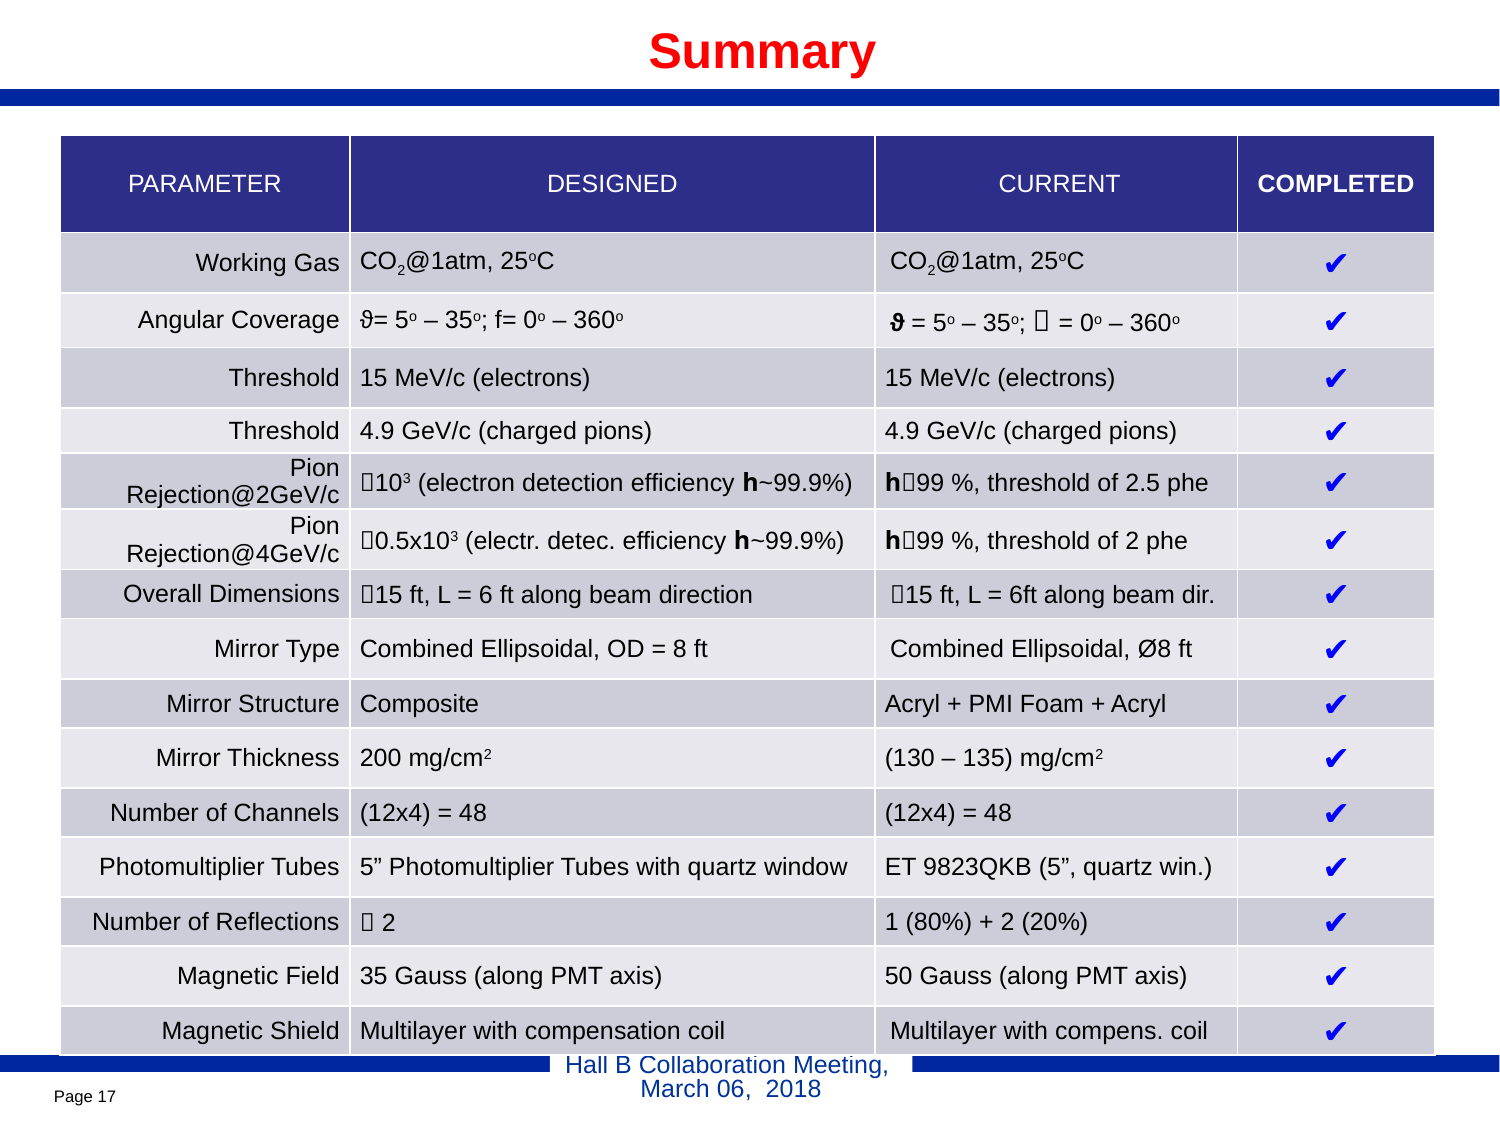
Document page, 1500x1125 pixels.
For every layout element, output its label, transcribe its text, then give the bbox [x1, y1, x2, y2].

table_cell 4.9 GeV/c (charged pions) [876, 409, 1237, 452]
table_cell CO2@1atm, 25oC [351, 233, 874, 292]
table_cell Photomultiplier Tubes [61, 838, 349, 896]
table_cell Magnetic Field [61, 947, 349, 1005]
table_header DESIGNED [351, 136, 874, 232]
table_cell Threshold [61, 348, 349, 407]
table_header COMPLETED [1238, 136, 1434, 232]
table_cell Acryl + PMI Foam + Acryl [876, 680, 1237, 727]
table_cell Working Gas [61, 233, 349, 292]
table_header CURRENT [876, 136, 1237, 232]
text_box Summary [124, 0, 1400, 105]
table_cell 103 (electron detection efficiency h~99.9%) [351, 454, 874, 508]
table_cell 35 Gauss (along PMT axis) [351, 947, 874, 1005]
table_cell ✔ [1238, 619, 1434, 678]
table_cell Threshold [61, 409, 349, 452]
table_cell ✔ [1238, 233, 1434, 292]
table_cell Mirror Type [61, 619, 349, 678]
table_cell Number of Channels [61, 789, 349, 836]
table_cell Combined Ellipsoidal, OD = 8 ft [351, 619, 874, 678]
table_cell 15 ft, L = 6 ft along beam direction [351, 570, 874, 618]
table_header PARAMETER [61, 136, 349, 232]
table_cell ✔ [1238, 294, 1434, 347]
table_cell (130 – 135) mg/cm2 [876, 729, 1237, 787]
table_cell Angular Coverage [61, 294, 349, 347]
table_cell ET 9823QKB (5”, quartz win.) [876, 838, 1237, 896]
table_cell Multilayer with compensation coil [351, 1007, 874, 1054]
table_cell 50 Gauss (along PMT axis) [876, 947, 1237, 1005]
table_cell Pion Rejection@4GeV/c [61, 510, 349, 569]
table_cell Multilayer with compens. coil [876, 1007, 1237, 1054]
table_cell ✔ [1238, 680, 1434, 727]
table_cell h99 %, threshold of 2.5 phe [876, 454, 1237, 508]
table_cell ✔ [1238, 454, 1434, 508]
table_cell ✔ [1238, 510, 1434, 569]
table_cell (12x4) = 48 [351, 789, 874, 836]
table_cell (12x4) = 48 [876, 789, 1237, 836]
table_cell 1 (80%) + 2 (20%) [876, 898, 1237, 945]
table_cell ✔ [1238, 570, 1434, 618]
table_cell Mirror Structure [61, 680, 349, 727]
table_cell Magnetic Shield [61, 1007, 349, 1054]
table_cell Number of Reflections [61, 898, 349, 945]
table_cell Overall Dimensions [61, 570, 349, 618]
table_cell ✔ [1238, 789, 1434, 836]
table_cell ✔ [1238, 838, 1434, 896]
table_cell h99 %, threshold of 2 phe [876, 510, 1237, 569]
table_cell 4.9 GeV/c (charged pions) [351, 409, 874, 452]
table_cell ✔ [1238, 1007, 1434, 1054]
table_cell Mirror Thickness [61, 729, 349, 787]
table_cell 15 MeV/c (electrons) [351, 348, 874, 407]
table_cell Pion Rejection@2GeV/c [61, 454, 349, 508]
table_cell Composite [351, 680, 874, 727]
table_cell ϑ= 5o – 35o; f= 0o – 360o [351, 294, 874, 347]
table_cell 200 mg/cm2 [351, 729, 874, 787]
table_cell ✔ [1238, 947, 1434, 1005]
table_cell CO2@1atm, 25oC [876, 233, 1237, 292]
table_cell ✔ [1238, 898, 1434, 945]
table_cell ϑ = 5o – 35o;  = 0o – 360o [876, 294, 1237, 347]
table_cell 15 ft, L = 6ft along beam dir. [876, 570, 1237, 618]
table_cell ✔ [1238, 729, 1434, 787]
table_cell 0.5x103 (electr. detec. efficiency h~99.9%) [351, 510, 874, 569]
table_cell Combined Ellipsoidal, Ø8 ft [876, 619, 1237, 678]
table_cell ✔ [1238, 409, 1434, 452]
table_cell  2 [351, 898, 874, 945]
table_cell 15 MeV/c (electrons) [876, 348, 1237, 407]
table_cell ✔ [1238, 348, 1434, 407]
table_cell 5” Photomultiplier Tubes with quartz window [351, 838, 874, 896]
